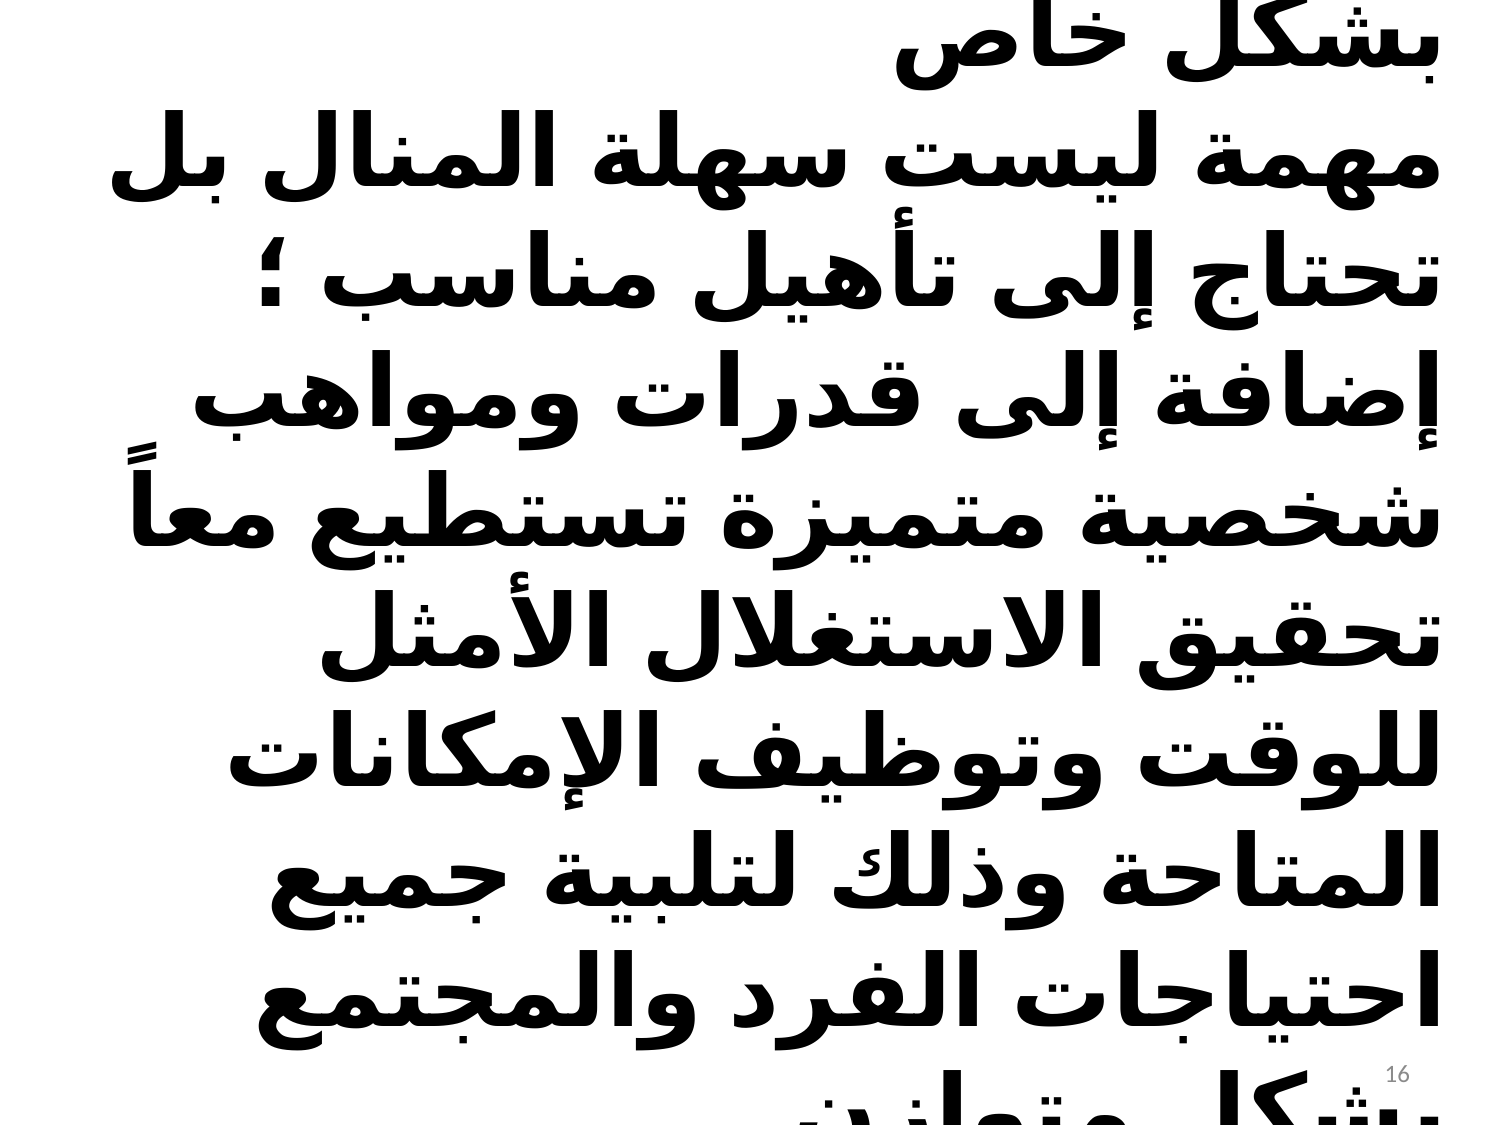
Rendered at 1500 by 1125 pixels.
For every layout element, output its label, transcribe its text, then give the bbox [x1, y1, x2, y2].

slide_number 16 [1074, 1042, 1425, 1103]
text_box إدارة الوقت بالنسبة للمديرين بشكل خاص مهمة ليست سهلة المنال بل تحتاج إلى تأهيل مناسب ؛ إضافة إلى قدرات ومواهب شخصية متميزة تستطيع معاً تحقيق الاستغلال الأمثل للوقت وتوظيف الإمكانات المتاحة وذلك لتلبية جميع احتياجات الفرد والمجتمع بشكل متوازن . [0, 0, 1463, 1125]
